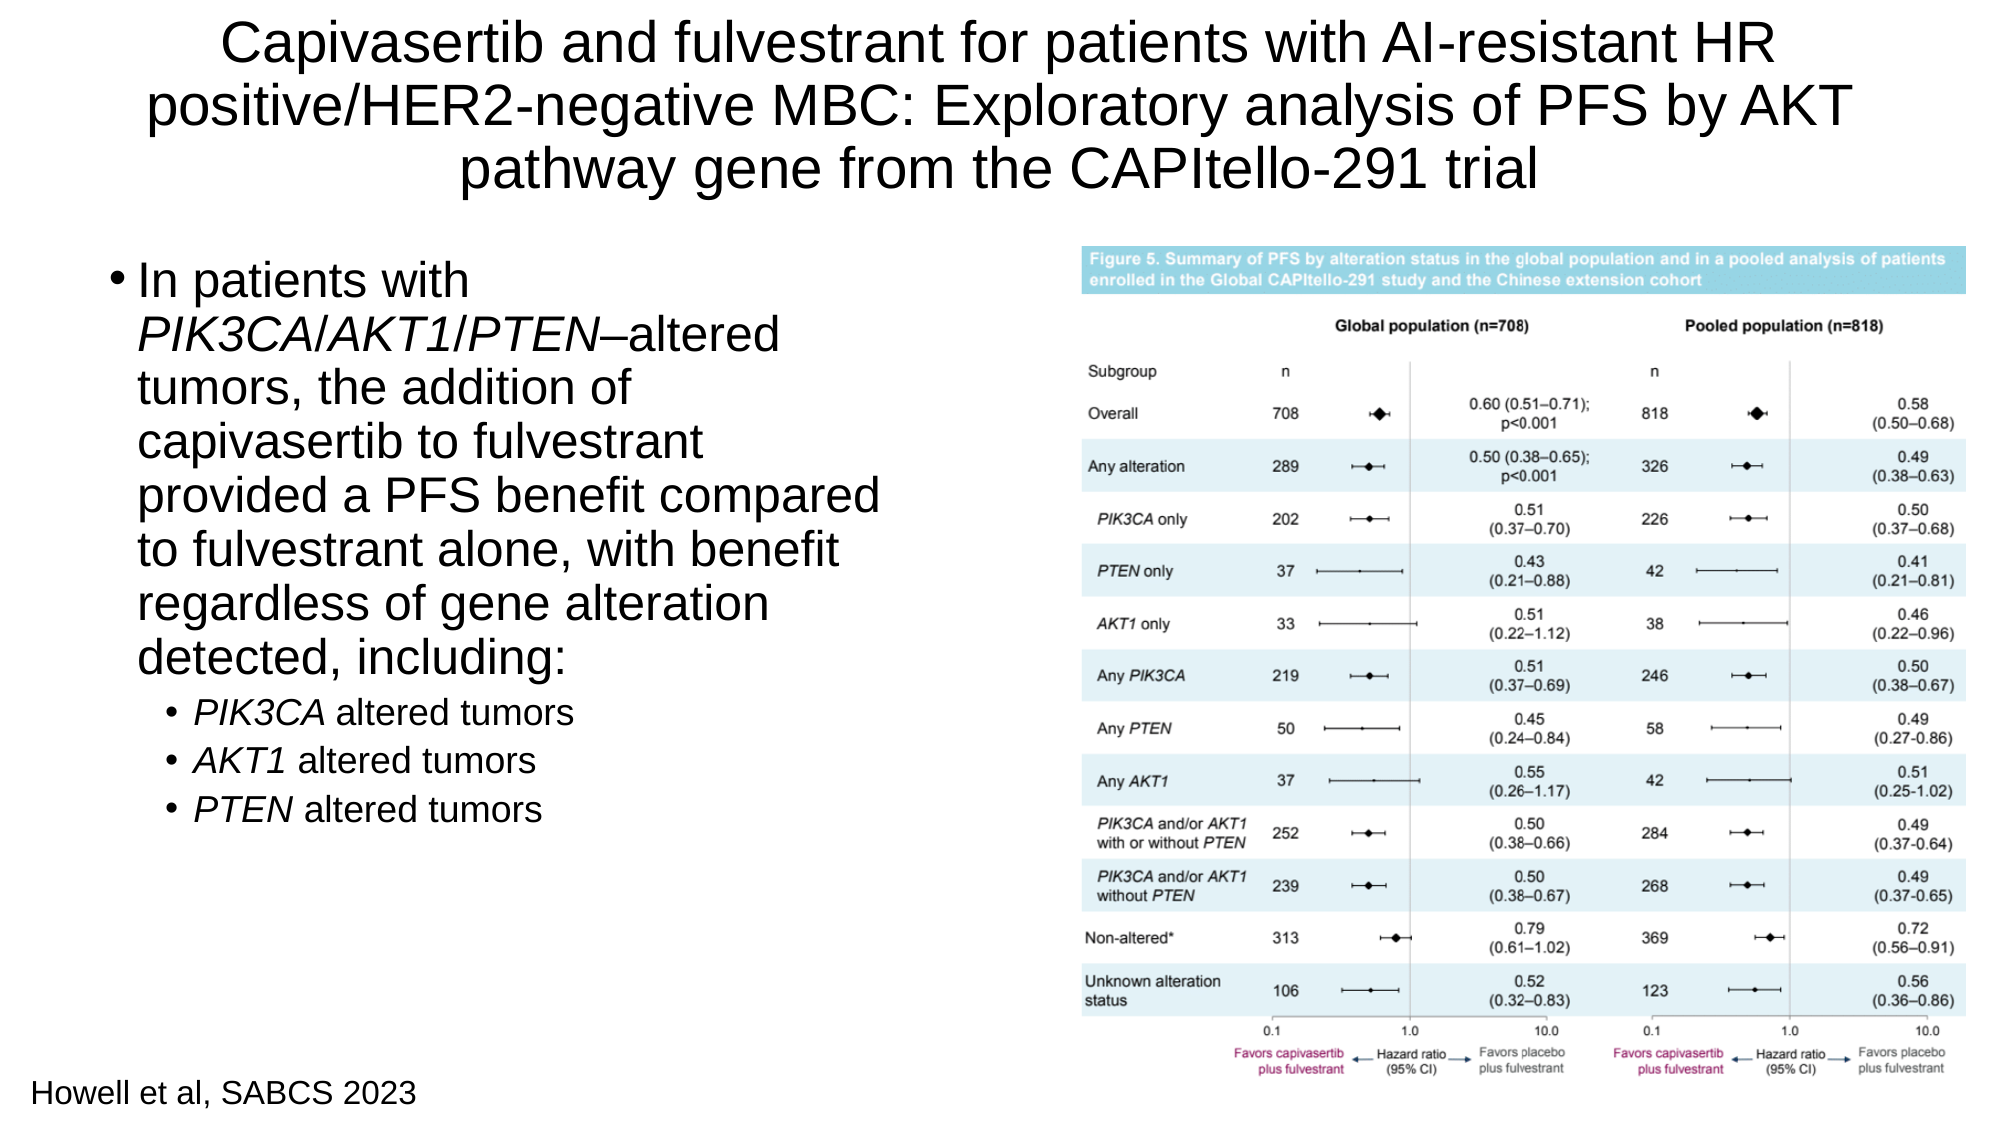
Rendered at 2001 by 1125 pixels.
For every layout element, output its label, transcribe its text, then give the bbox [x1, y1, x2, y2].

list In patients with PIK3CA/AKT1/PTEN–altered tumors, the addition of capivasertib to fulvestrant provided a PFS benefit compared to fulvestrant alone, with benefit regardless of gene alteration detected, including: PIK3CA altered tumors AKT1 altered tumors PTEN altered tumors [94, 246, 919, 961]
text_box Howell et al, SABCS 2023 [15, 1064, 467, 1119]
picture [1080, 246, 1966, 1086]
title Capivasertib and fulvestrant for patients with AI-resistant HR positive/HER2-negative MBC: Exploratory analysis of PFS by AKT pathway gene from the CAPItello-291 trial [34, 5, 1967, 210]
